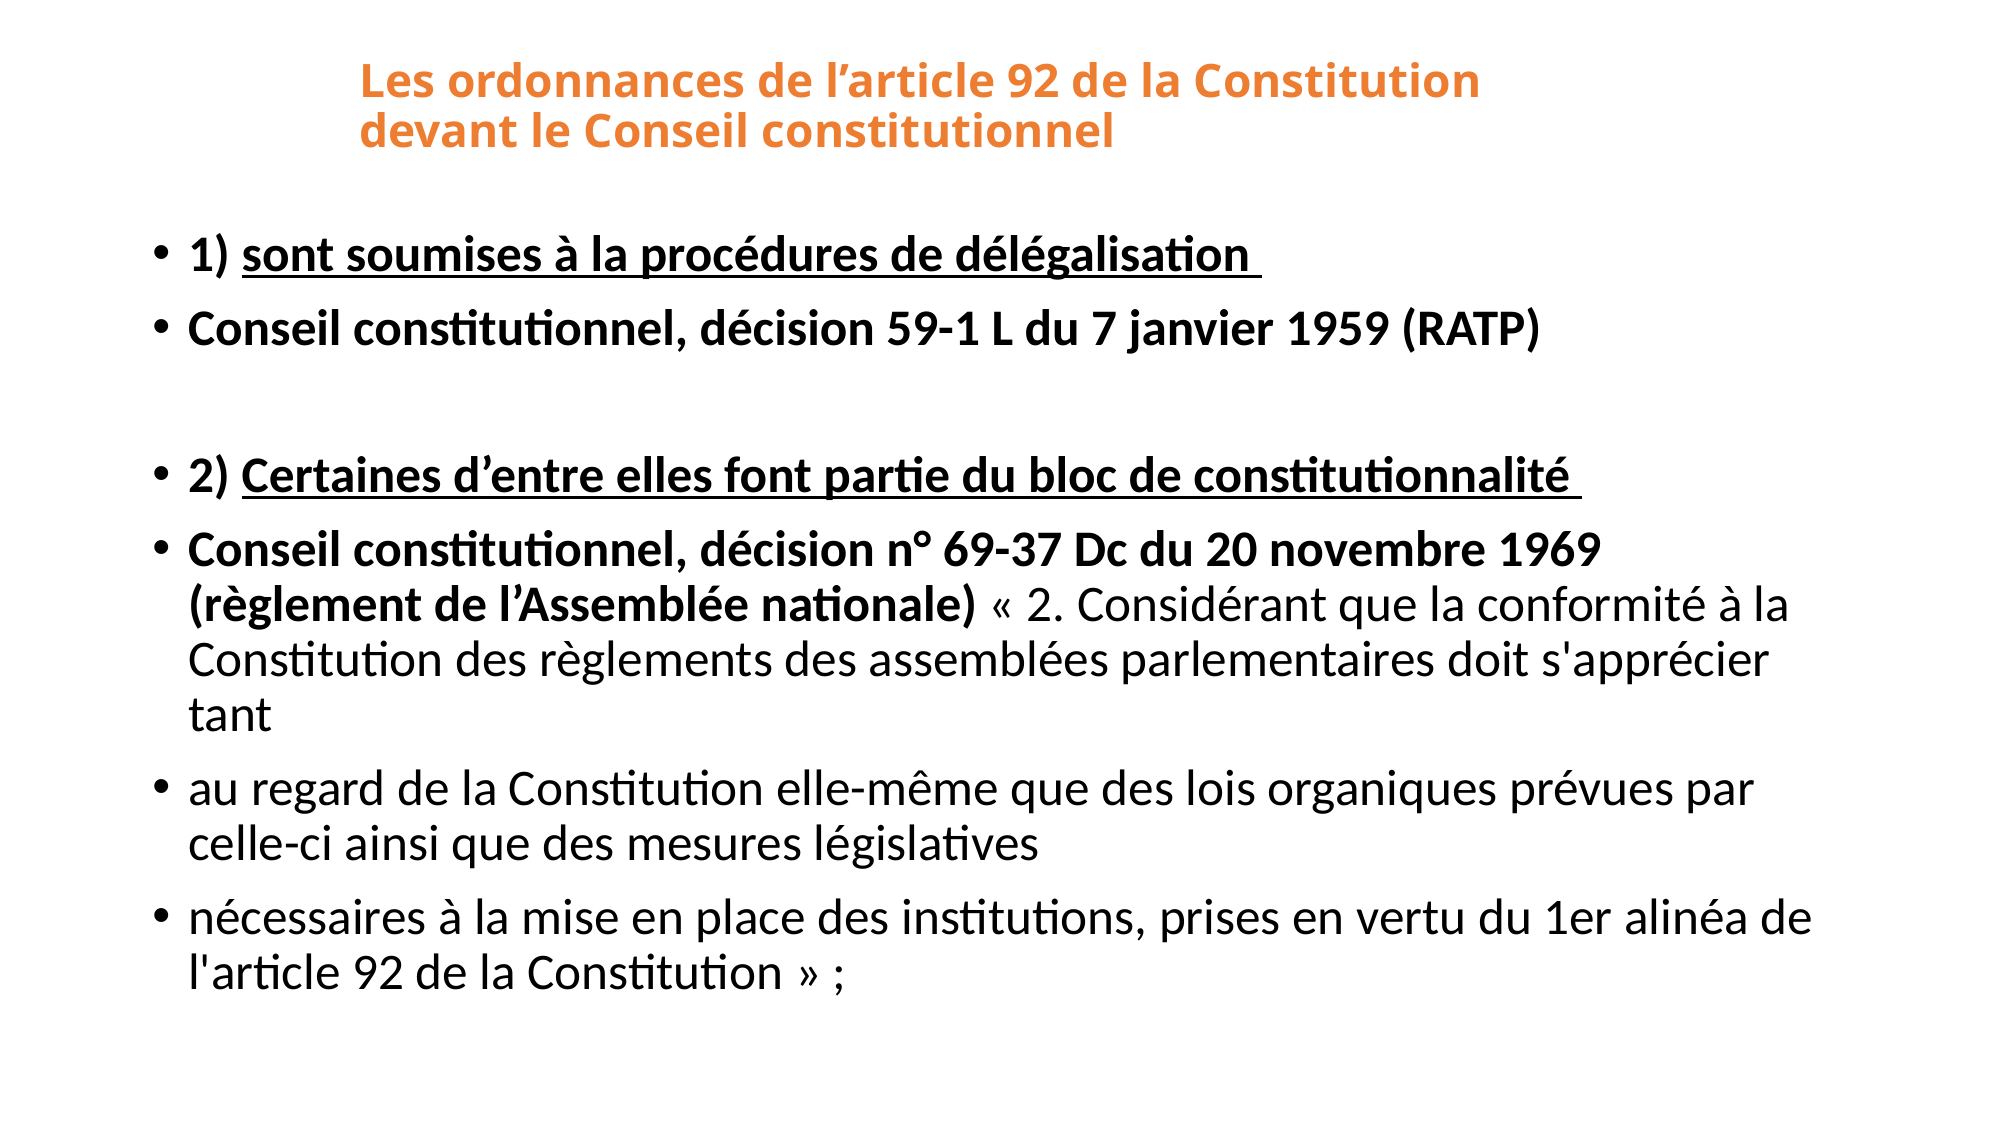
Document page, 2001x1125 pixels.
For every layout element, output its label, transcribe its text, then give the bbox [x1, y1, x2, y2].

title Les ordonnances de l’article 92 de la Constitution devant le Conseil constitutionnel [344, 50, 1657, 220]
list 1) sont soumises à la procédures de délégalisation Conseil constitutionnel, décision 59-1 L du 7 janvier 1959 (RATP) 2) Certaines d’entre elles font partie du bloc de constitutionnalité Conseil constitutionnel, décision n° 69-37 Dc du 20 novembre 1969 (règlement de l’Assemblée nationale) « 2. Considérant que la conformité à la Constitution des règlements des assemblées parlementaires doit s'apprécier tant au regard de la Constitution elle-même que des lois organiques prévues par celle-ci ainsi que des mesures législatives nécessaires à la mise en place des institutions, prises en vertu du 1er alinéa de l'article 92 de la Constitution » ; [137, 220, 1863, 1014]
